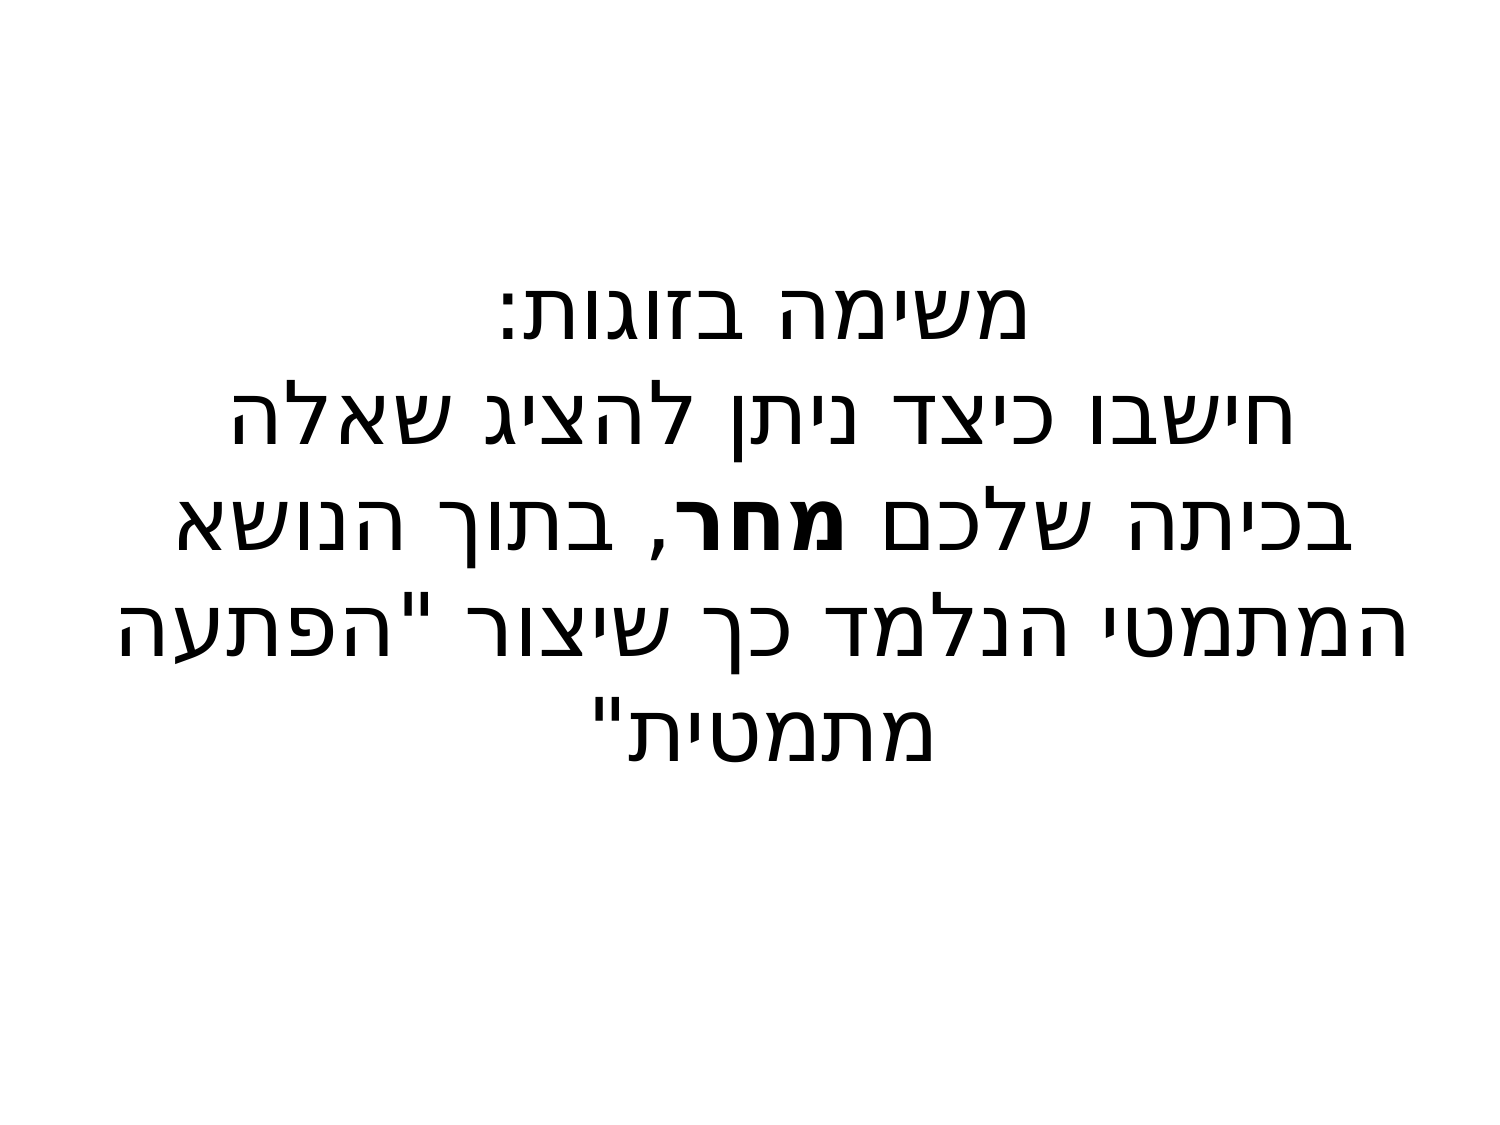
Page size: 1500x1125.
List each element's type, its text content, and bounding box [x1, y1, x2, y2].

title משימה בזוגות: חישבו כיצד ניתן להציג שאלה בכיתה שלכם מחר, בתוך הנושא המתמטי הנלמד כך שיצור "הפתעה מתמטית" [88, 243, 1439, 787]
